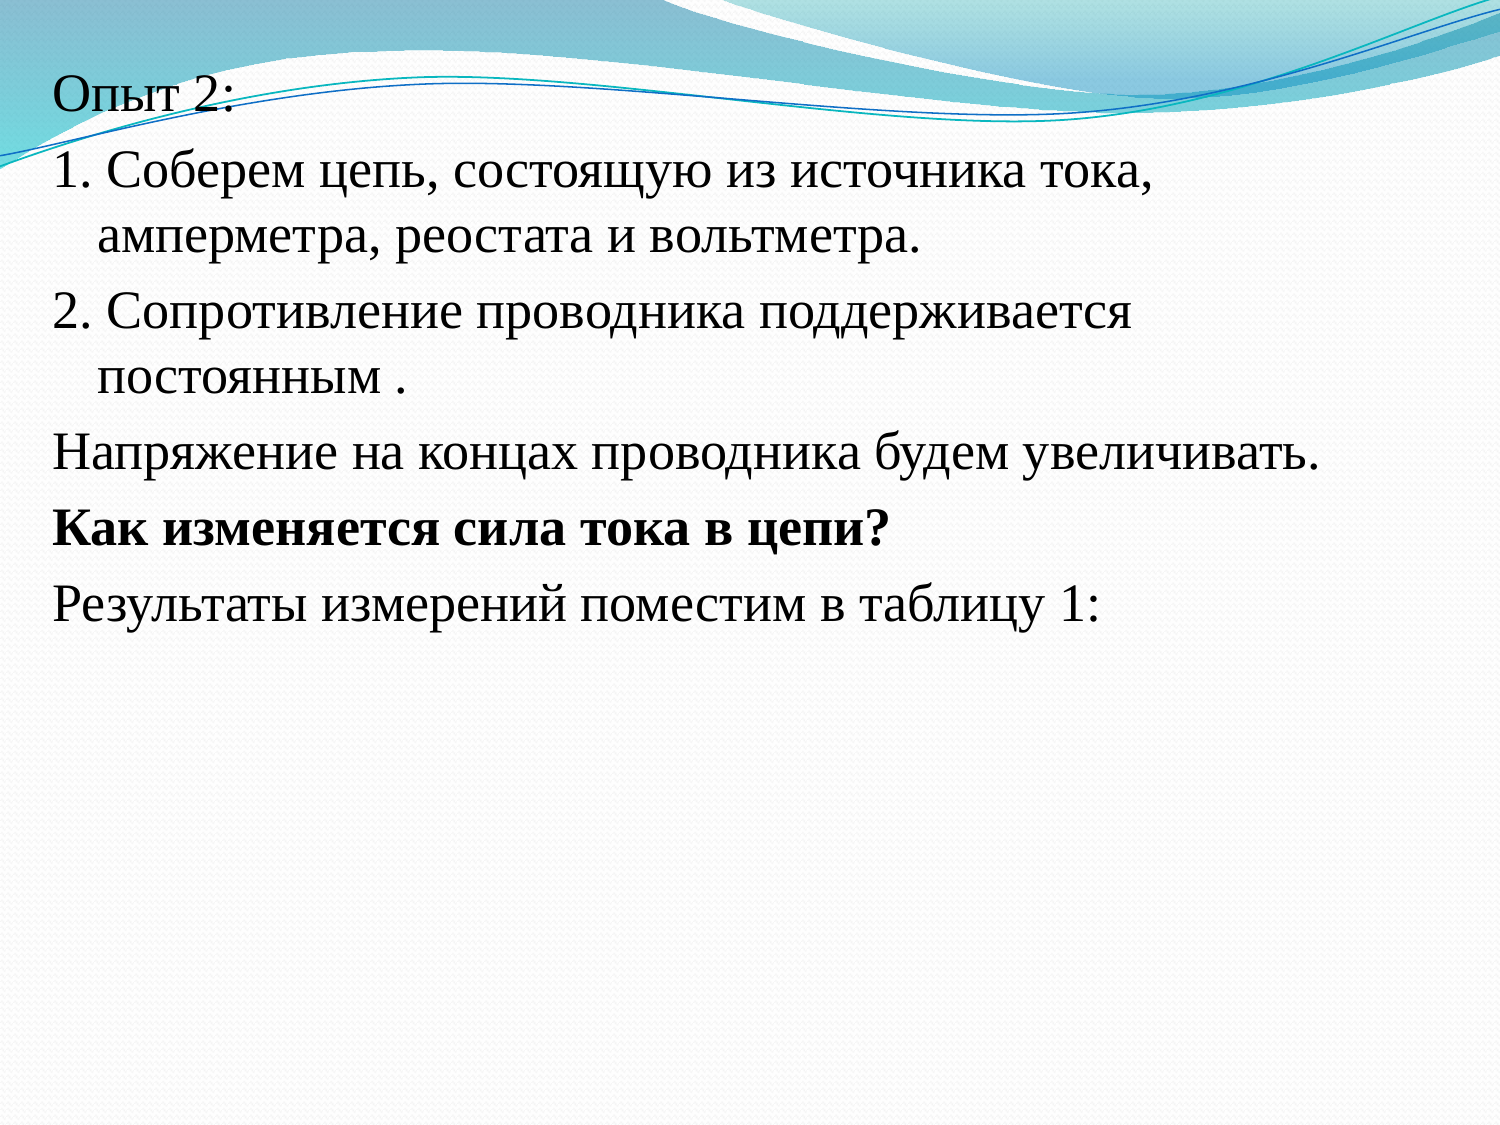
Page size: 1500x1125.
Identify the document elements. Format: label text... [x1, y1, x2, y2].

list Опыт 2: 1. Соберем цепь, состоящую из источника тока, амперметра, реостата и вольтметра. 2. Сопротивление проводника поддерживается постоянным . Напряжение на концах проводника будем увеличивать. Как изменяется сила тока в цепи? Результаты измерений поместим в таблицу 1: [37, 50, 1388, 1063]
